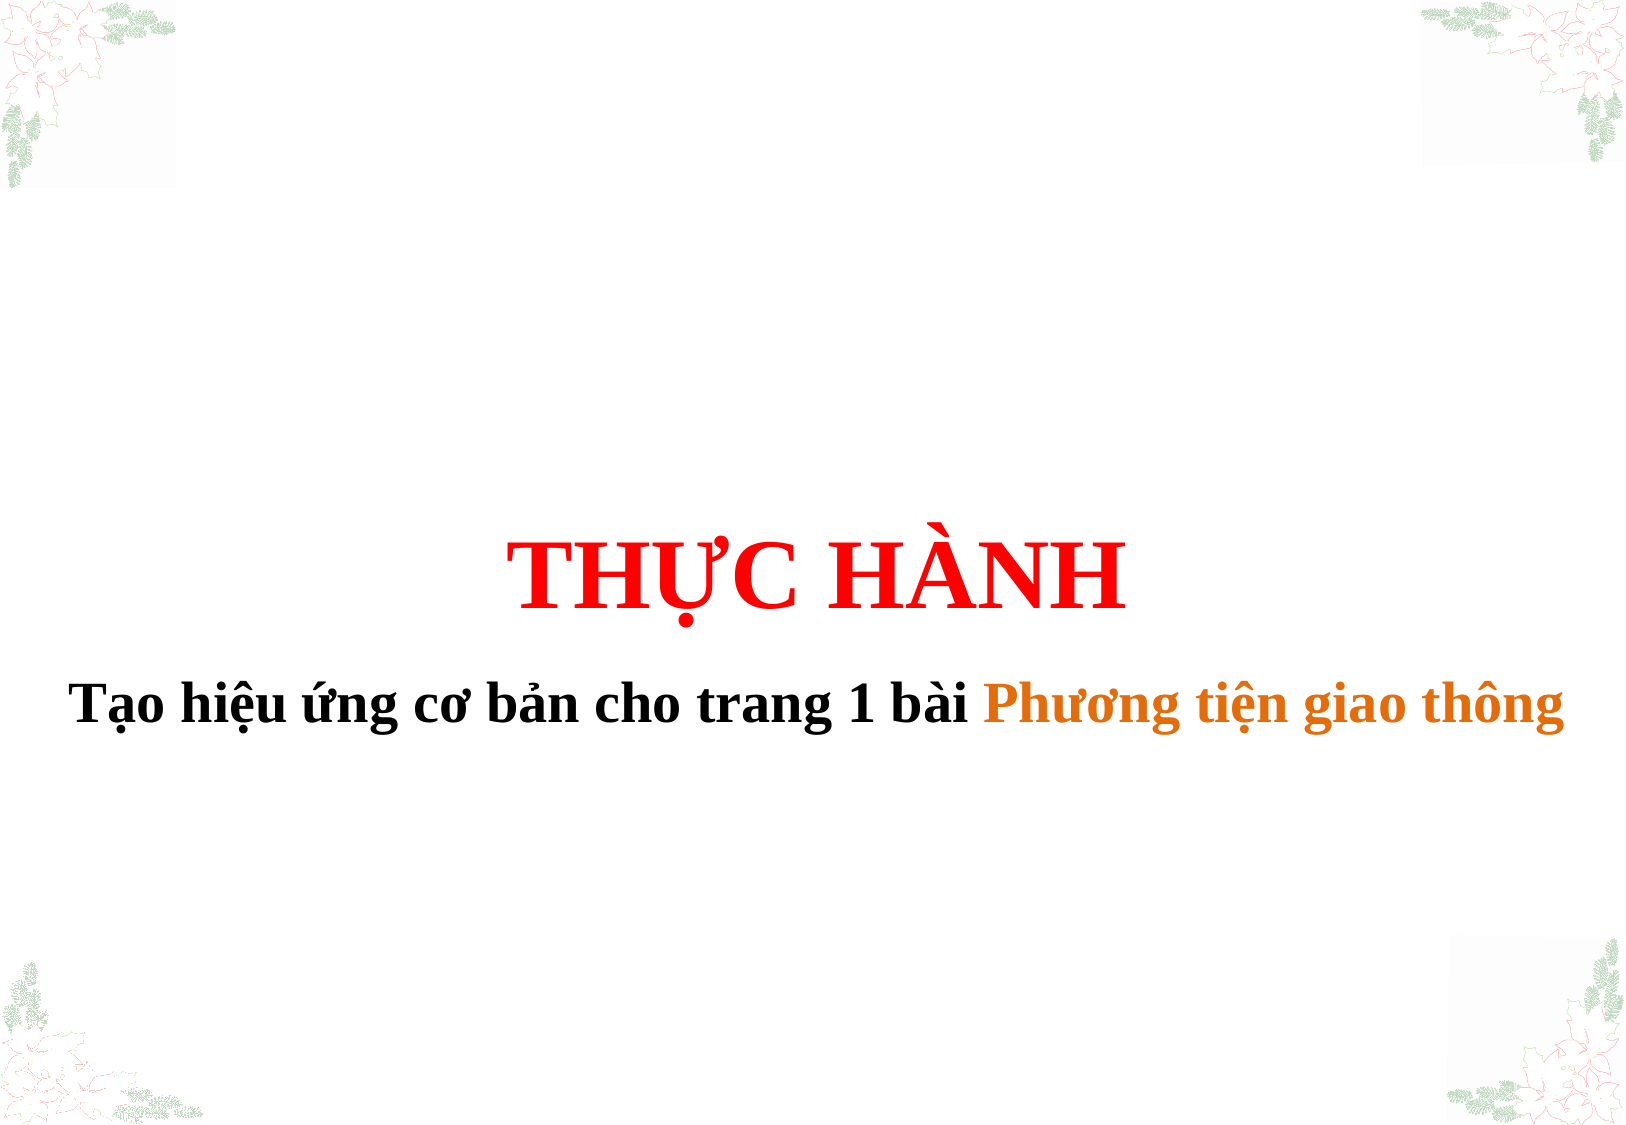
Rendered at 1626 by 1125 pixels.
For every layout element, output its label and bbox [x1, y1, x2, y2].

text_box [0, 0, 1625, 1125]
